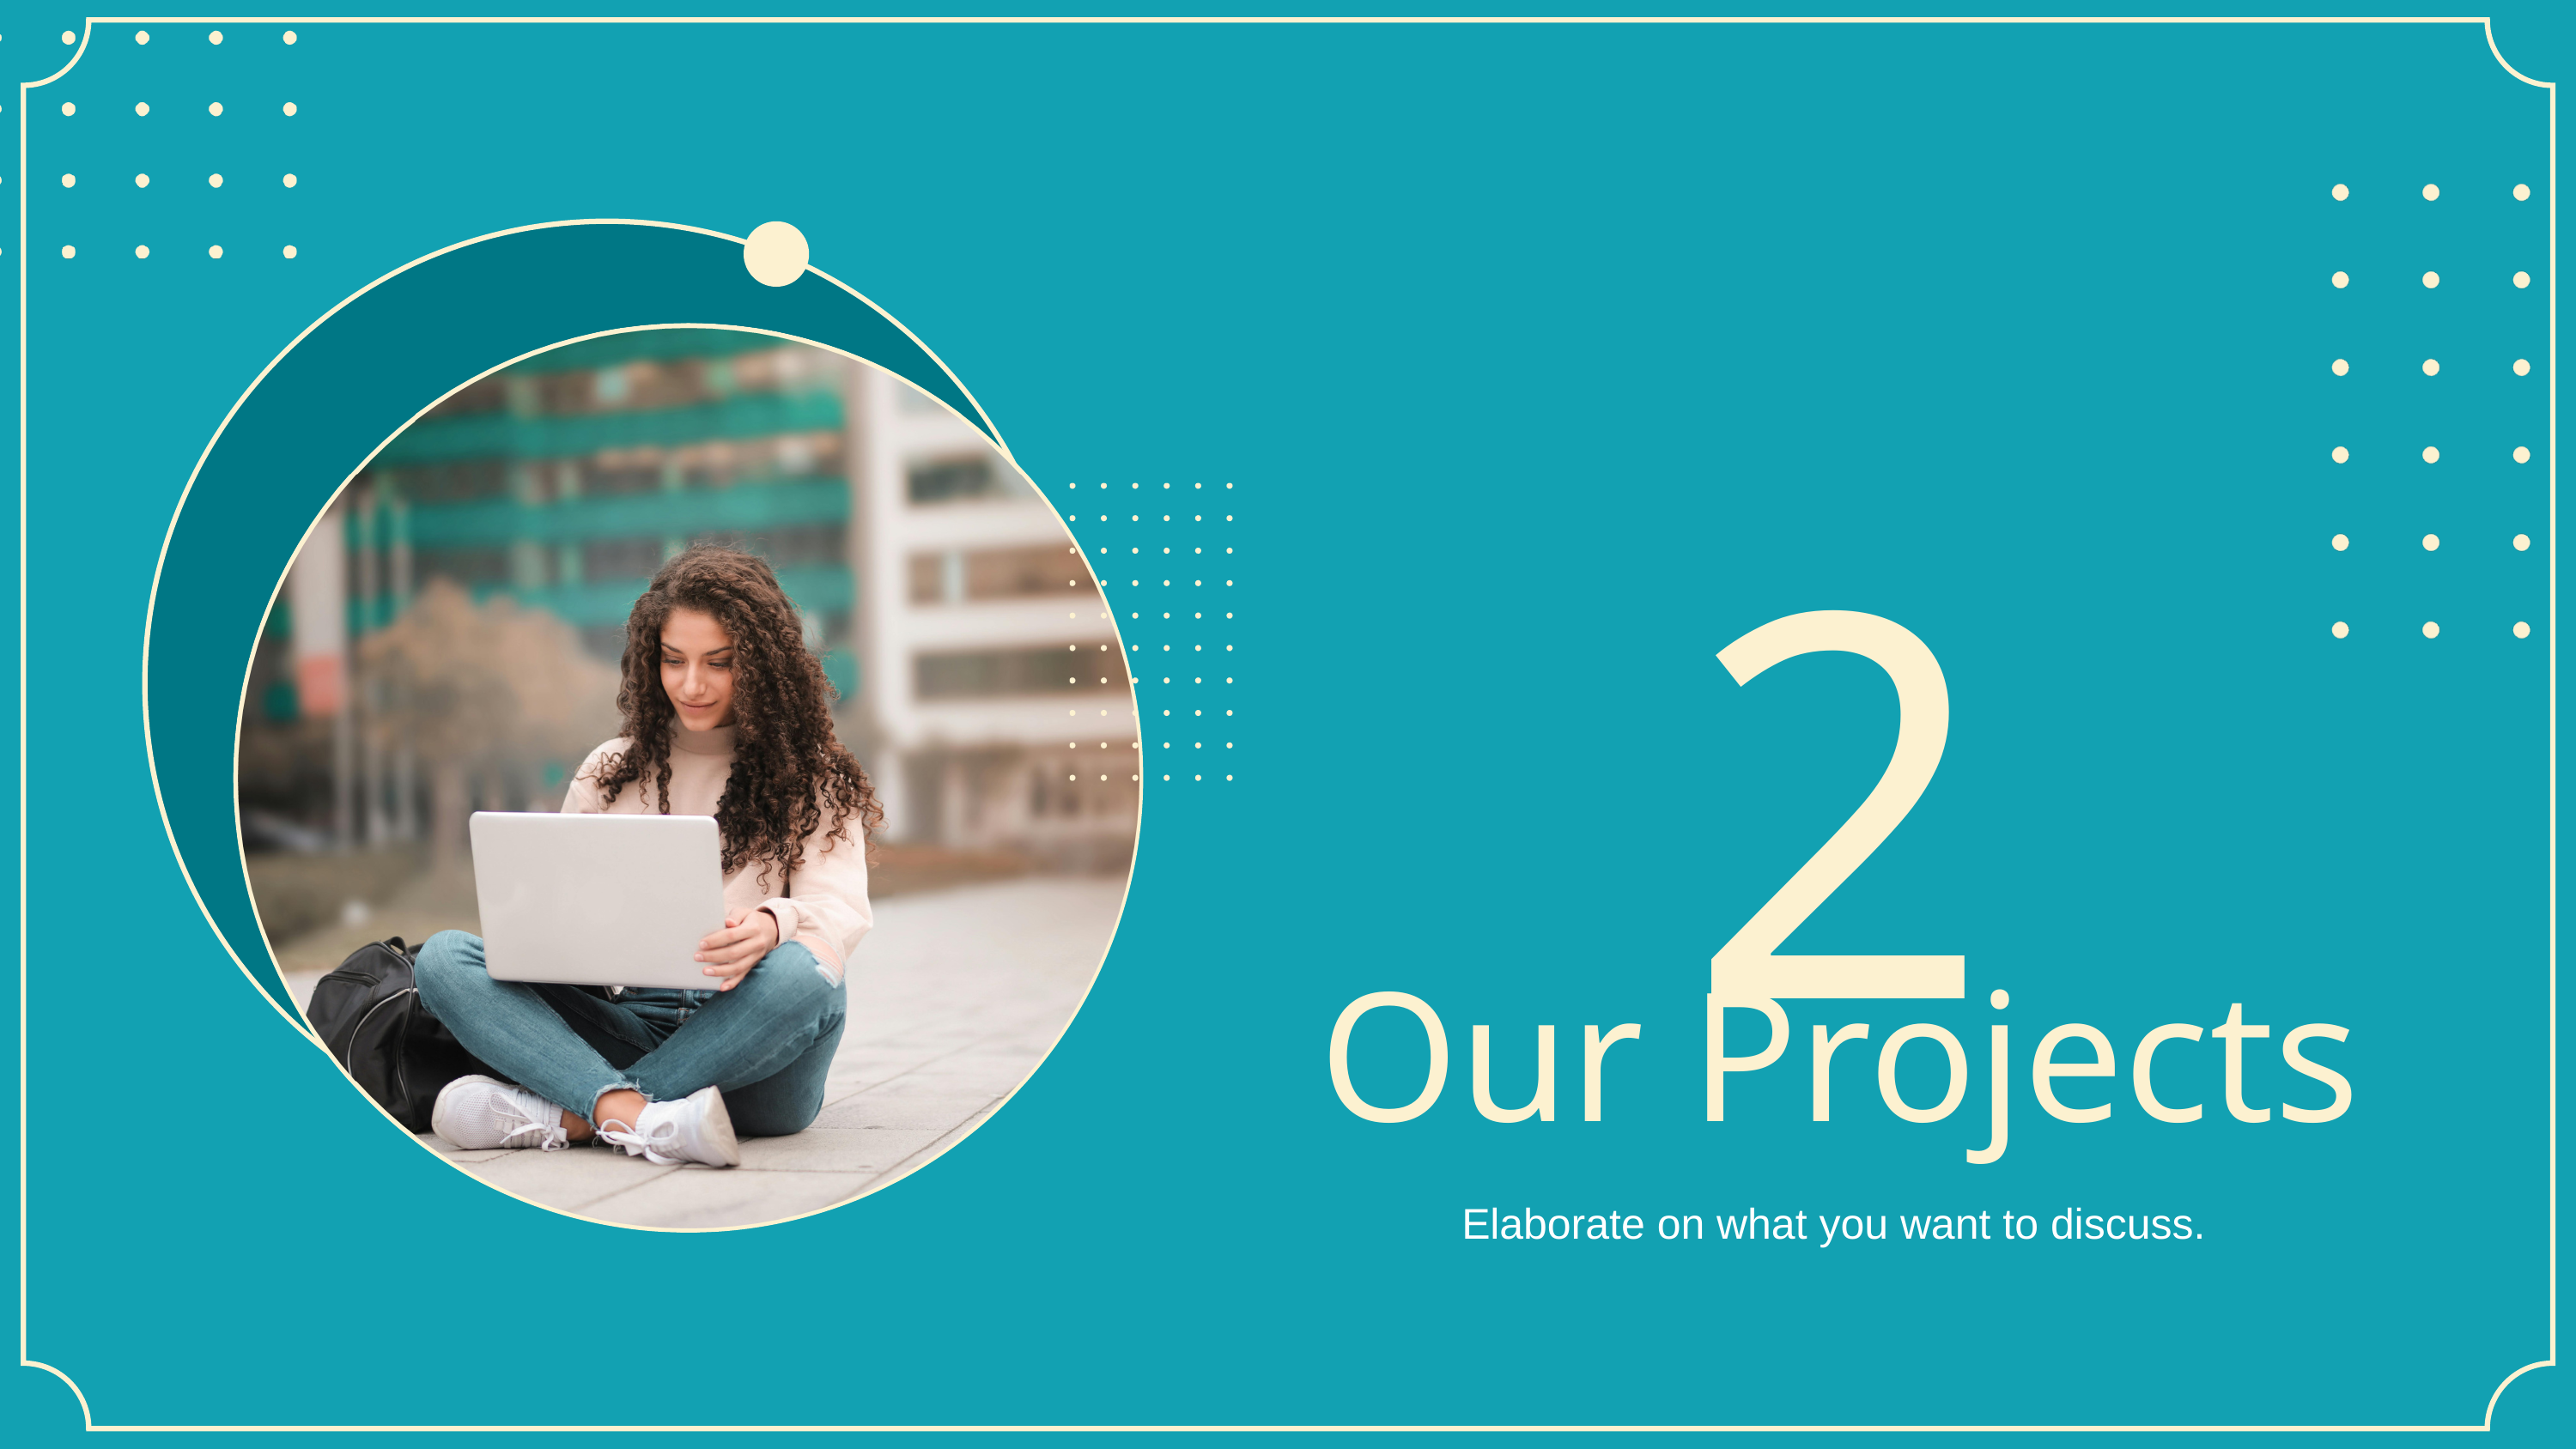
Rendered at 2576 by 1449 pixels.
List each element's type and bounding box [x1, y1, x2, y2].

text_box [743, 221, 810, 288]
picture [0, 0, 297, 260]
text_box [22, 11, 2554, 1429]
picture [2331, 183, 2576, 640]
picture [233, 322, 1233, 1234]
